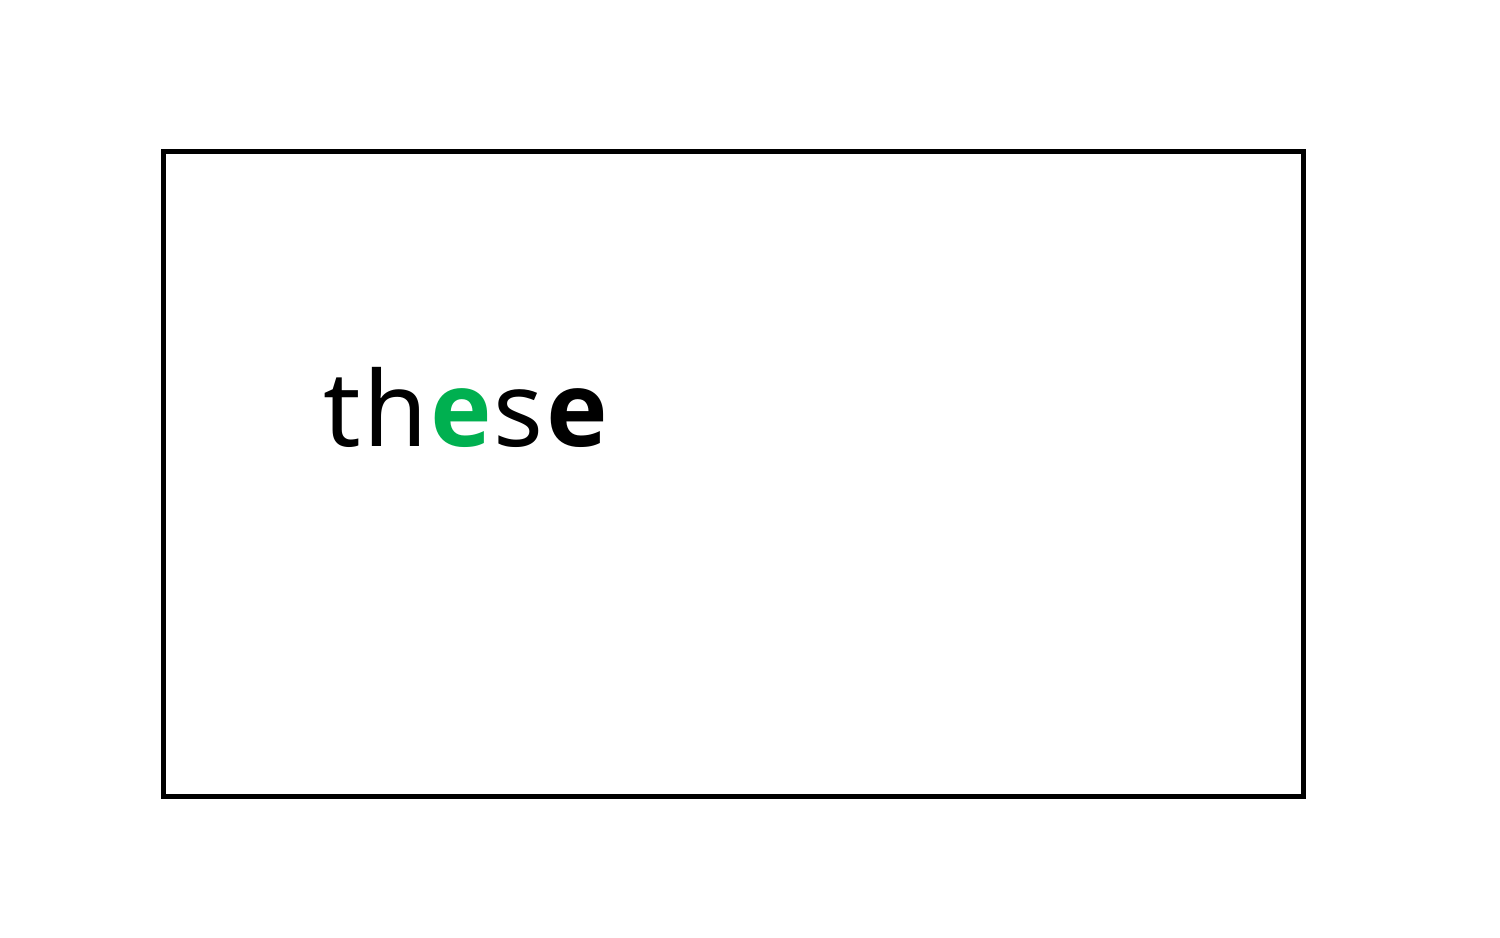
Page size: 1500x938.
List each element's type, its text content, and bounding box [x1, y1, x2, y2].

text_box these [309, 334, 623, 475]
text_box [163, 150, 1304, 797]
